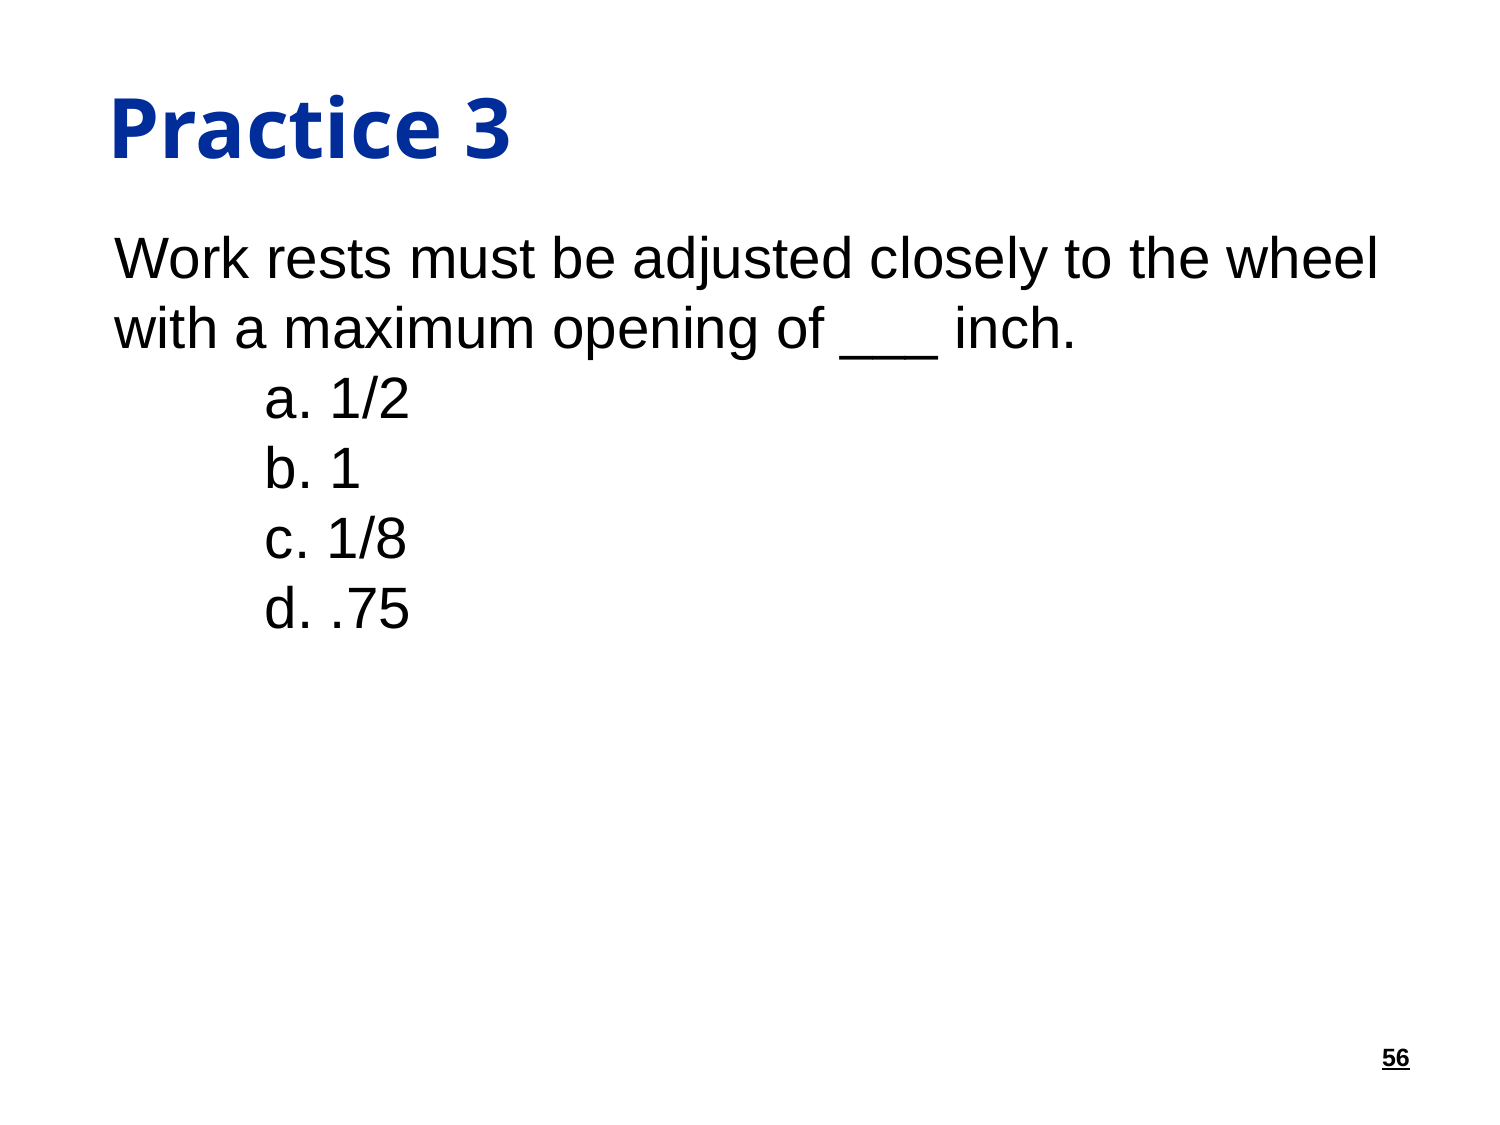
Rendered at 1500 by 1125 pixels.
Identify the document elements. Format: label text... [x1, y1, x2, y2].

title Practice 3 [99, 75, 1400, 166]
slide_number 56 [1074, 1034, 1425, 1113]
list Work rests must be adjusted closely to the wheel with a maximum opening of ___ inch. a. 1/2 b. 1 c. 1/8 d. .75 [99, 212, 1413, 955]
